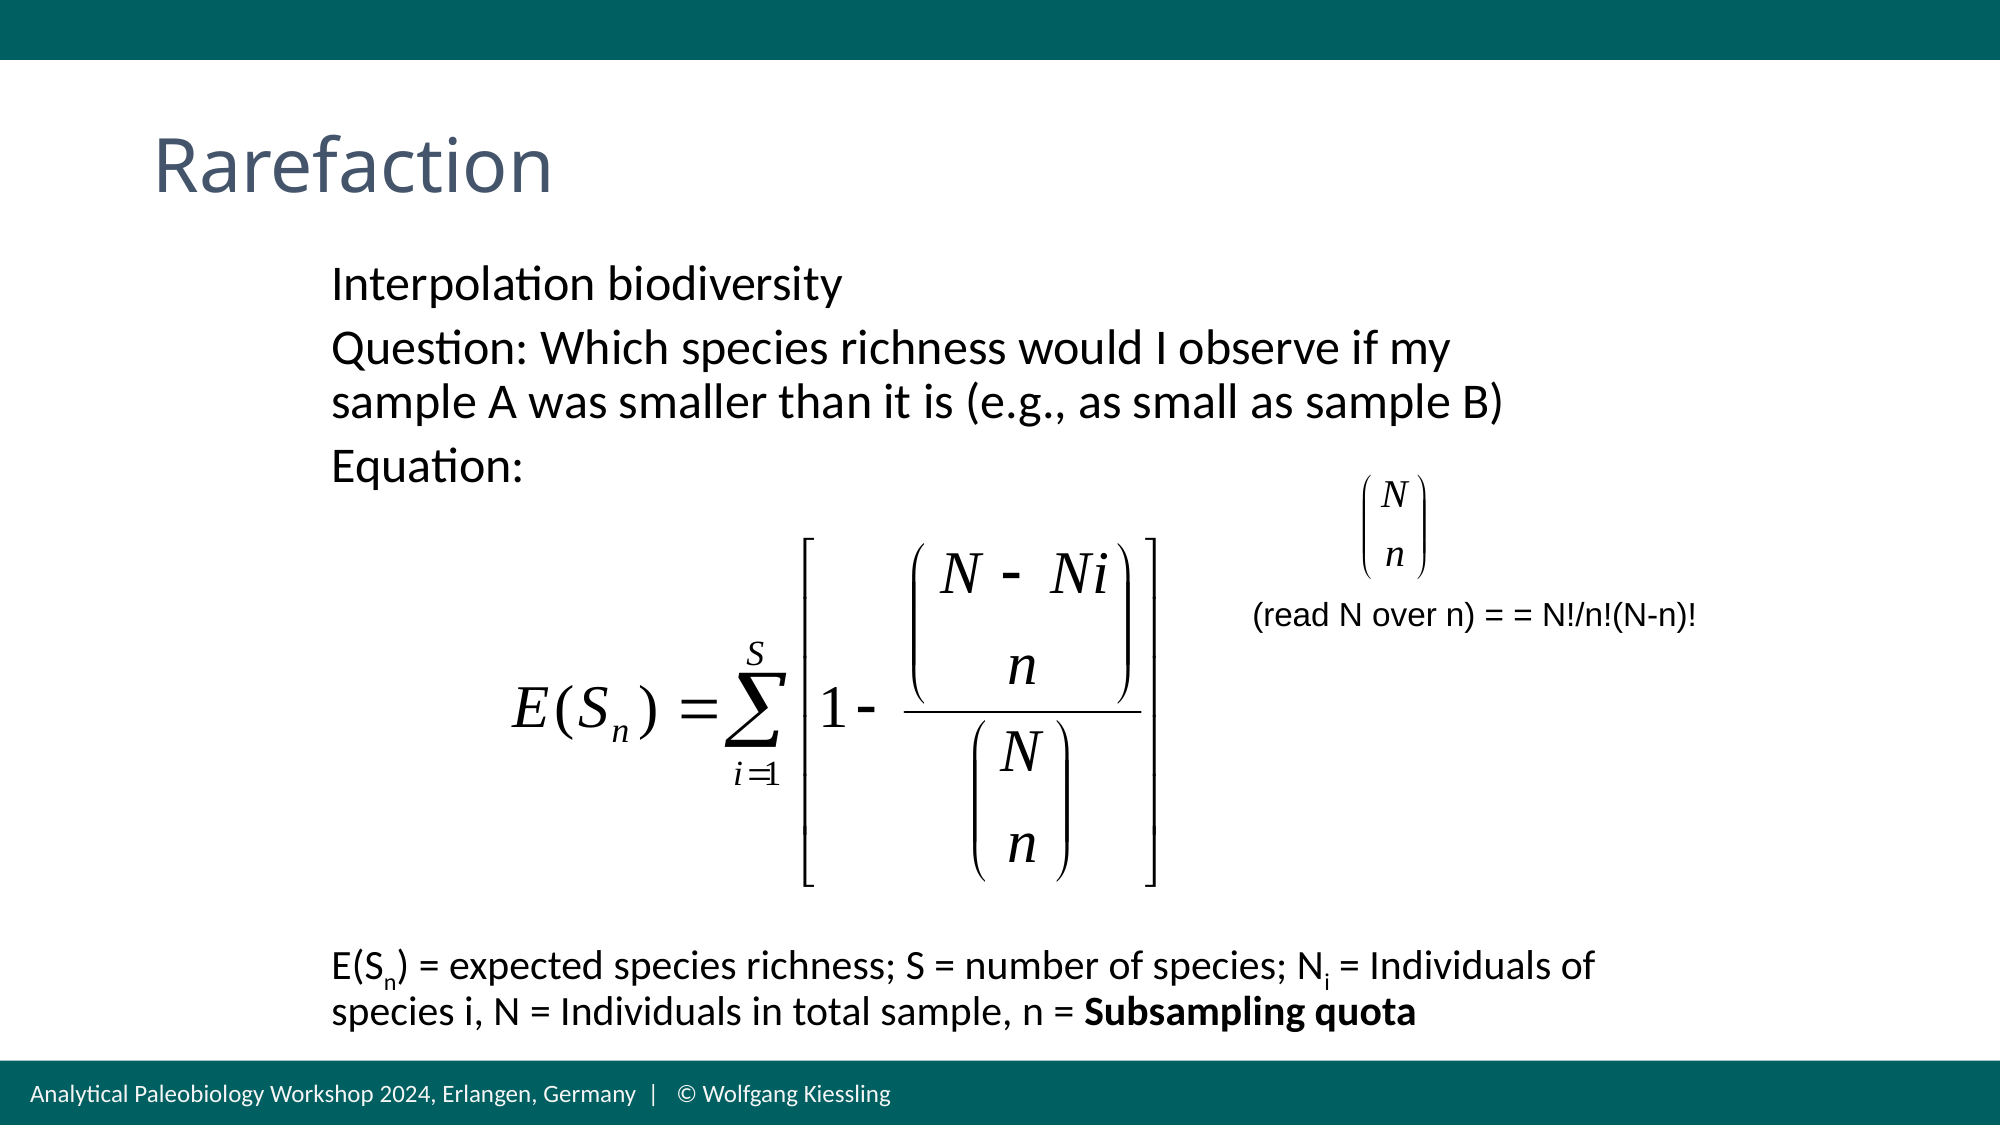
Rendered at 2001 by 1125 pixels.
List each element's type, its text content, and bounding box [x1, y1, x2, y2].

title Rarefaction [137, 59, 1863, 278]
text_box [501, 525, 1178, 899]
text_box Interpolation biodiversity Question: Which species richness would I observe if my sample A was smaller than it is (e.g., as small as sample B) Equation: [316, 250, 1574, 501]
text_box (read N over n) = = N!/n!(N-n)! [1237, 586, 1713, 641]
text_box E(Sn) = expected species richness; S = number of species; Ni = Individuals of species i, N = Individuals in total sample, n = Subsampling quota [316, 931, 1625, 1043]
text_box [1354, 467, 1438, 586]
